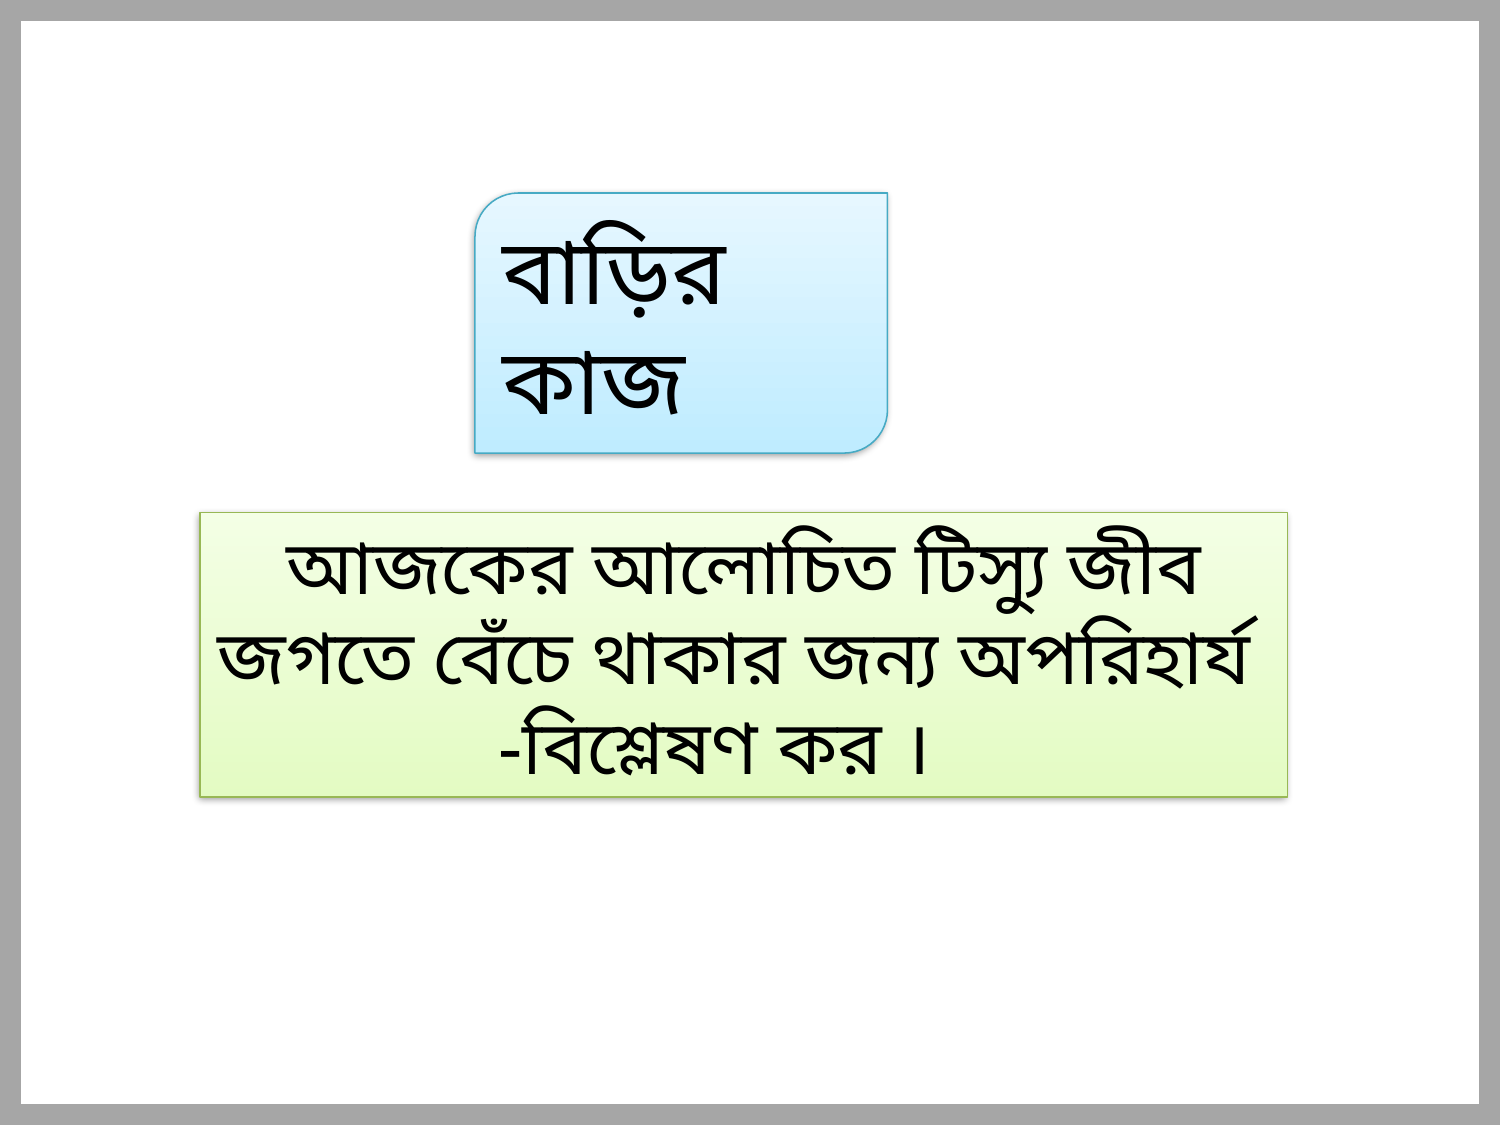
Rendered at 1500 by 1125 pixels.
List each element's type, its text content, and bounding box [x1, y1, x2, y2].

text_box বাড়ির কাজ [474, 192, 889, 454]
text_box আজকের আলোচিত টিস্যু জীব জগতে বেঁচে থাকার জন্য অপরিহার্য -বিশ্লেষণ কর । [199, 512, 1288, 798]
